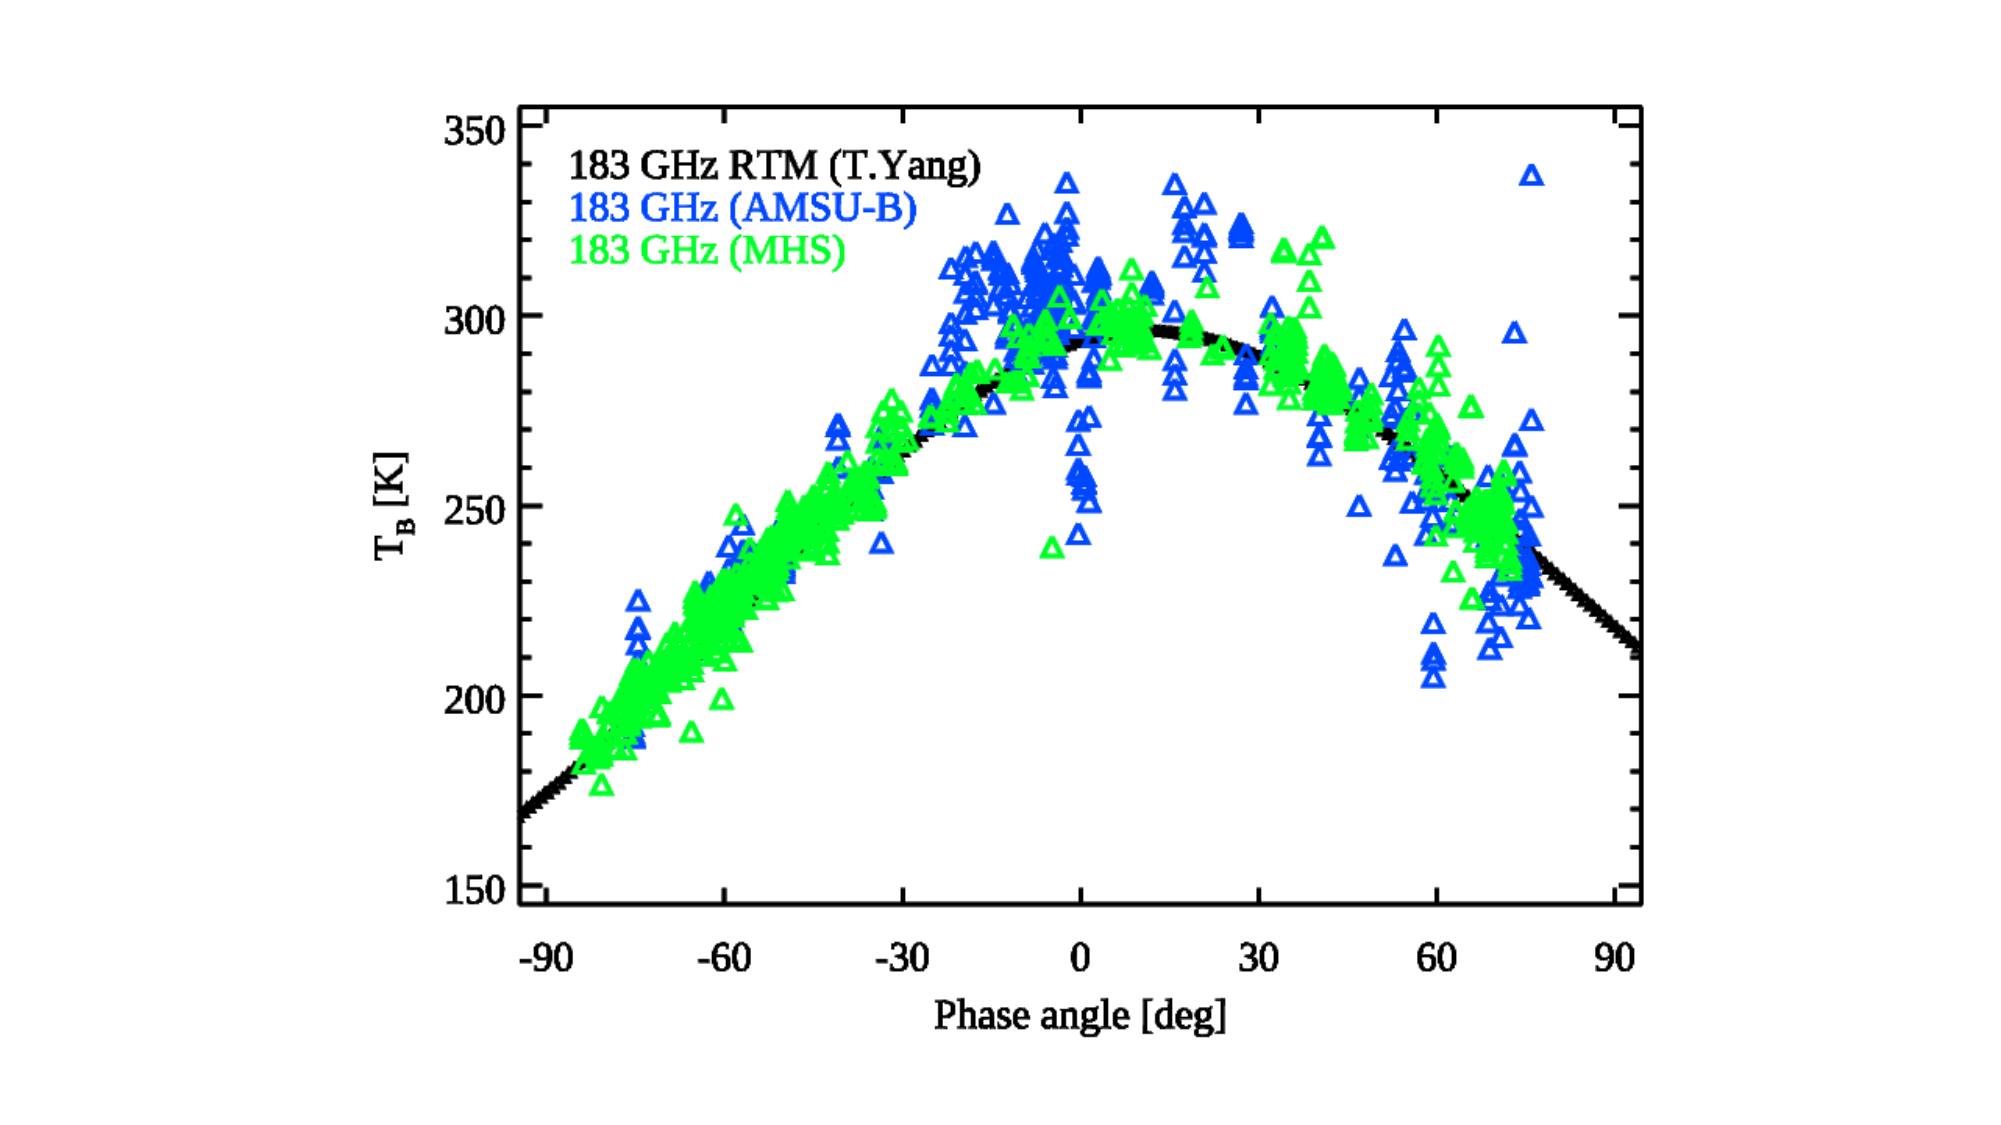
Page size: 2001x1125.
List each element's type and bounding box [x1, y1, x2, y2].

picture [303, 58, 1697, 1067]
